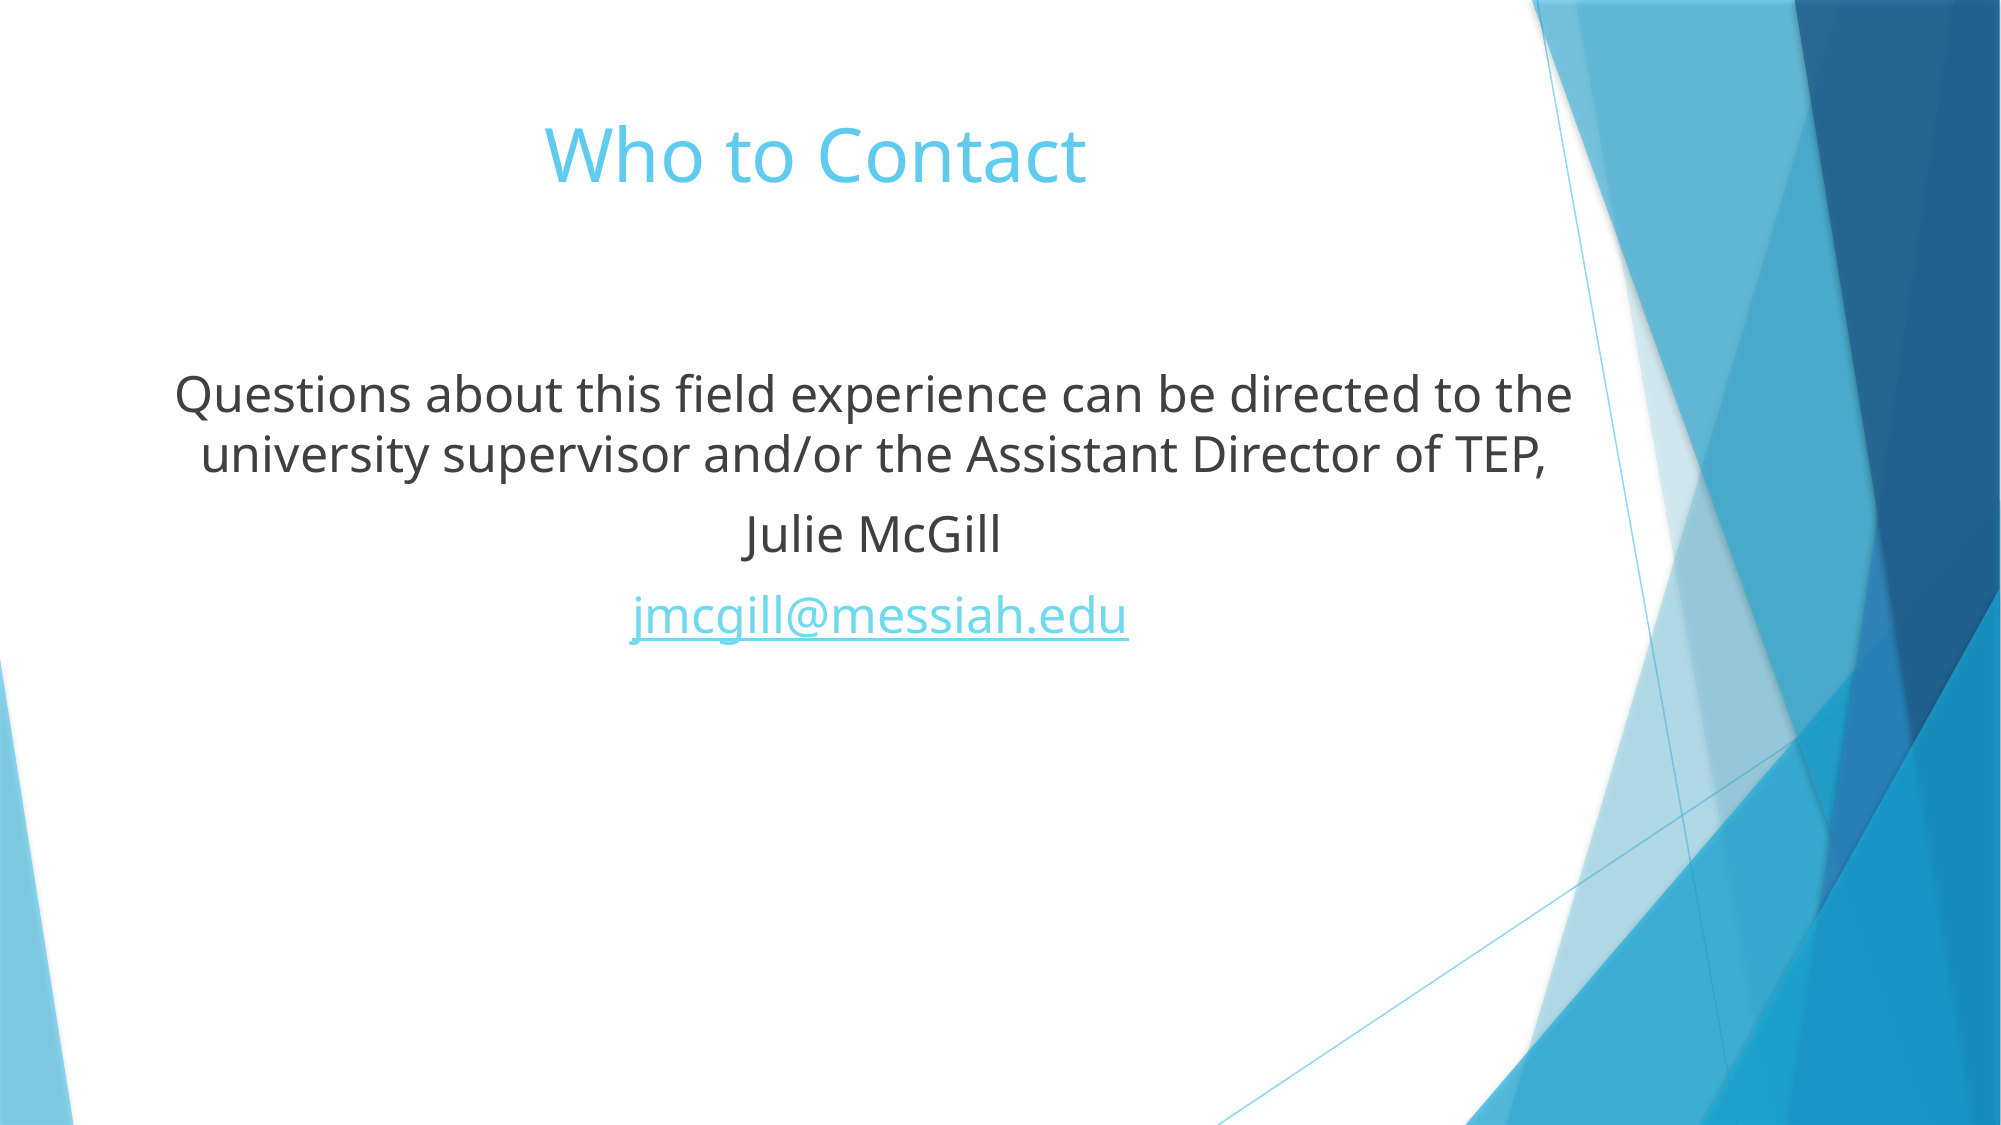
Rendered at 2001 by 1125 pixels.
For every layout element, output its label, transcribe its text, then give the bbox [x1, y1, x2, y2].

title Who to Contact [111, 99, 1522, 317]
list Questions about this field experience can be directed to the university supervisor and/or the Assistant Director of TEP, Julie McGill jmcgill@messiah.edu [111, 354, 1638, 750]
